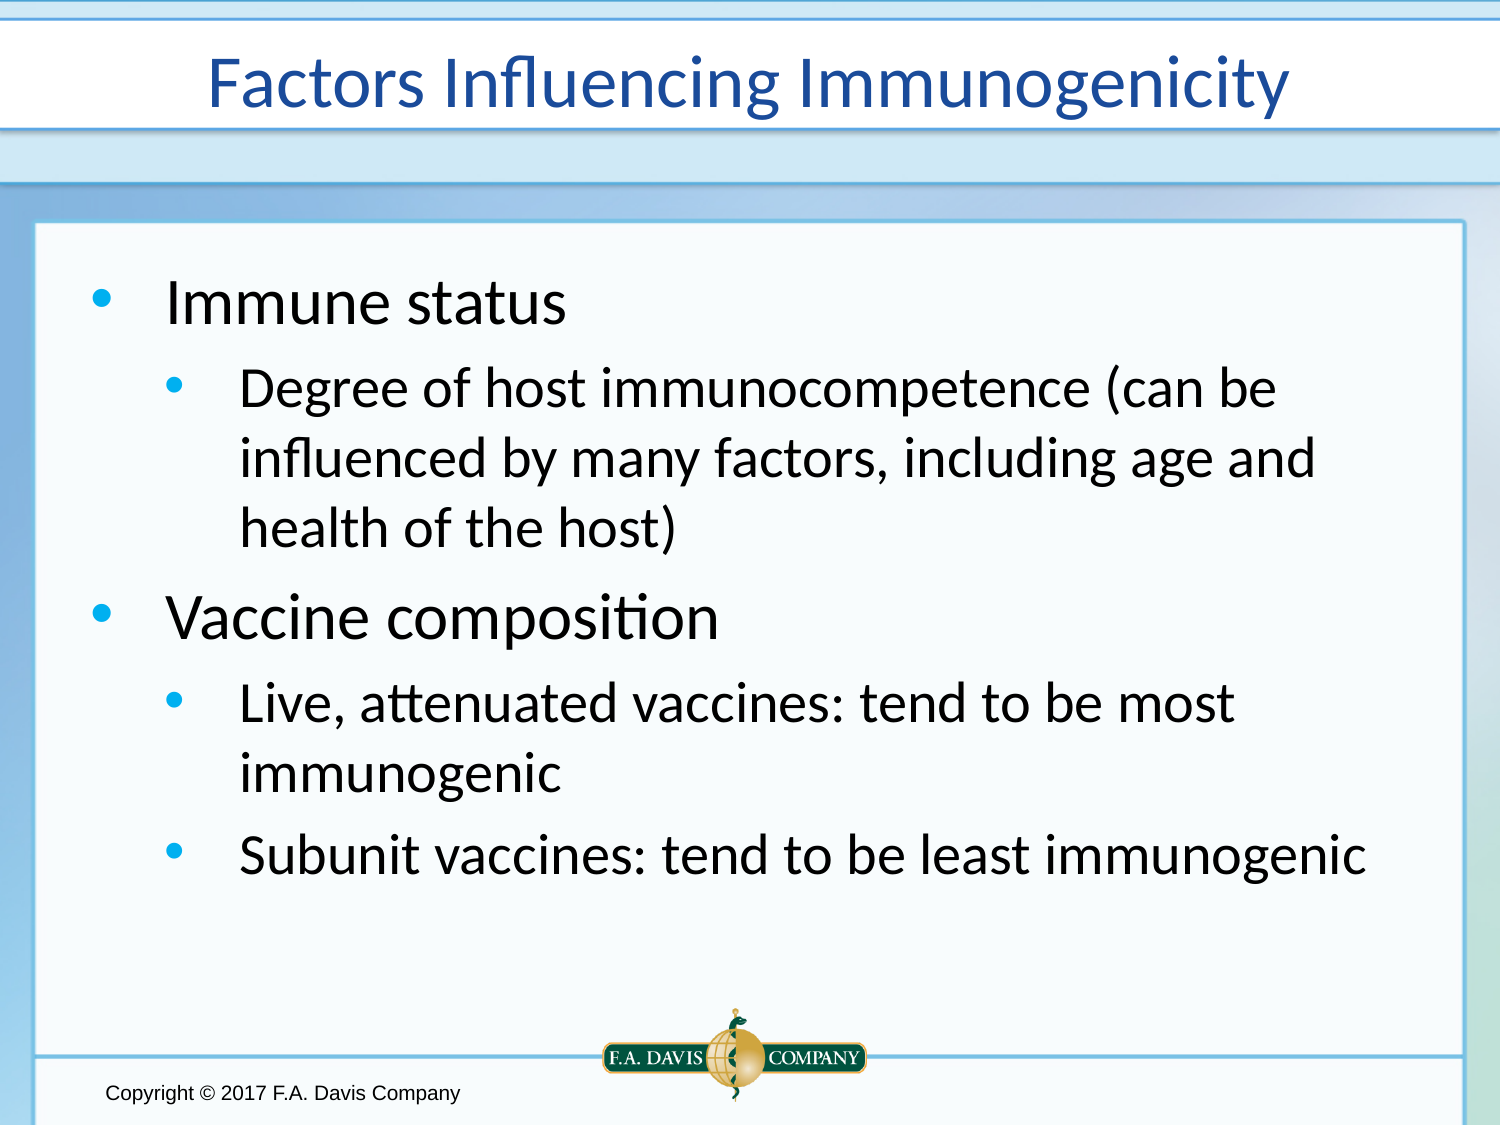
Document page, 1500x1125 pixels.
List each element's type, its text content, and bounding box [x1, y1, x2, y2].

title Factors Influencing Immunogenicity [0, 21, 1500, 135]
picture [0, 135, 1500, 1125]
list Immune status Degree of host immunocompetence (can be influenced by many factors, including age and health of the host) Vaccine composition Live, attenuated vaccines: tend to be most immunogenic Subunit vaccines: tend to be least immunogenic [75, 249, 1425, 1005]
picture [0, 0, 1500, 21]
